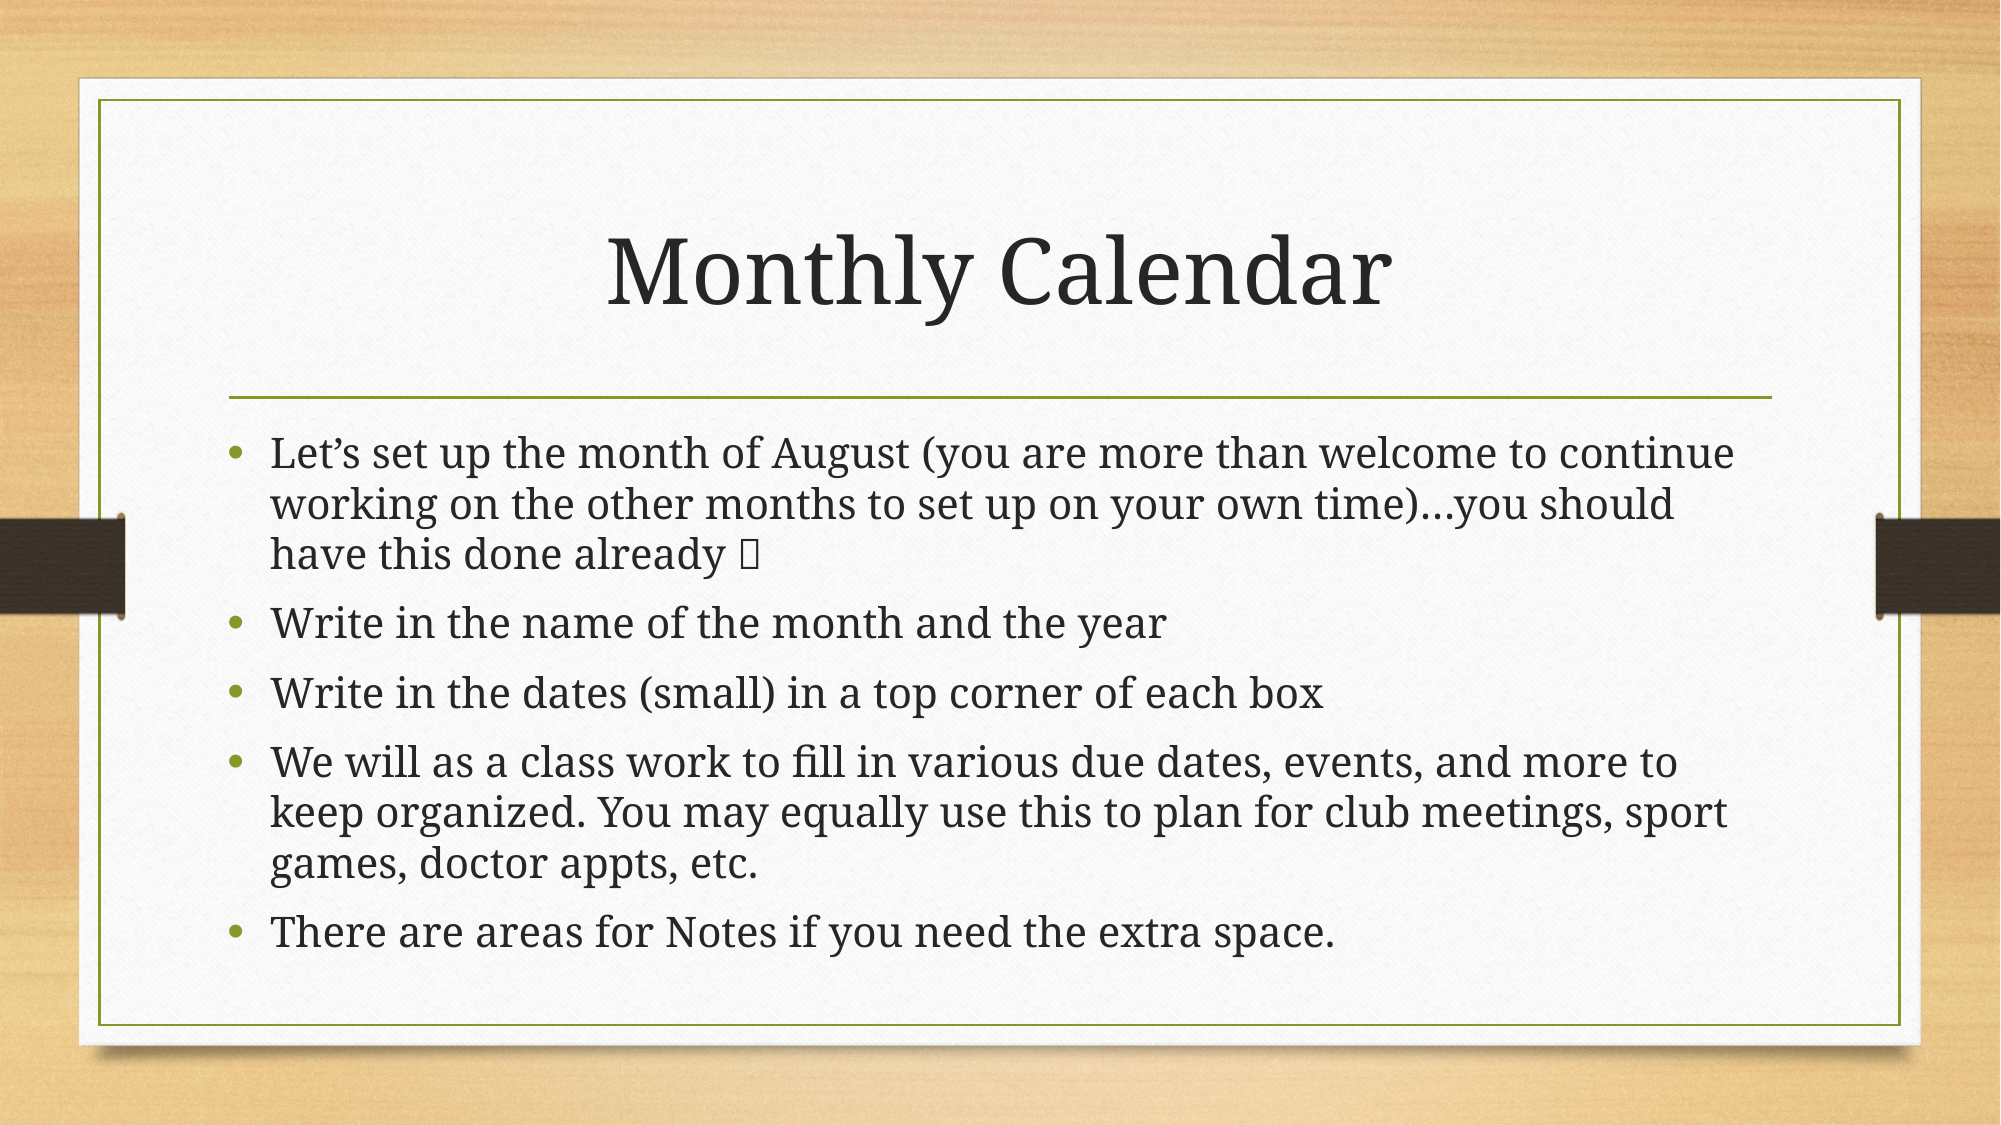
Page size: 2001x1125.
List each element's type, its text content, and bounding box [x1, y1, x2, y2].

picture [0, 0, 2001, 1125]
title Monthly Calendar [212, 161, 1788, 375]
list Let’s set up the month of August (you are more than welcome to continue working on the other months to set up on your own time)…you should have this done already  Write in the name of the month and the year Write in the dates (small) in a top corner of each box We will as a class work to fill in various due dates, events, and more to keep organized. You may equally use this to plan for club meetings, sport games, doctor appts, etc. There are areas for Notes if you need the extra space. [212, 419, 1788, 964]
